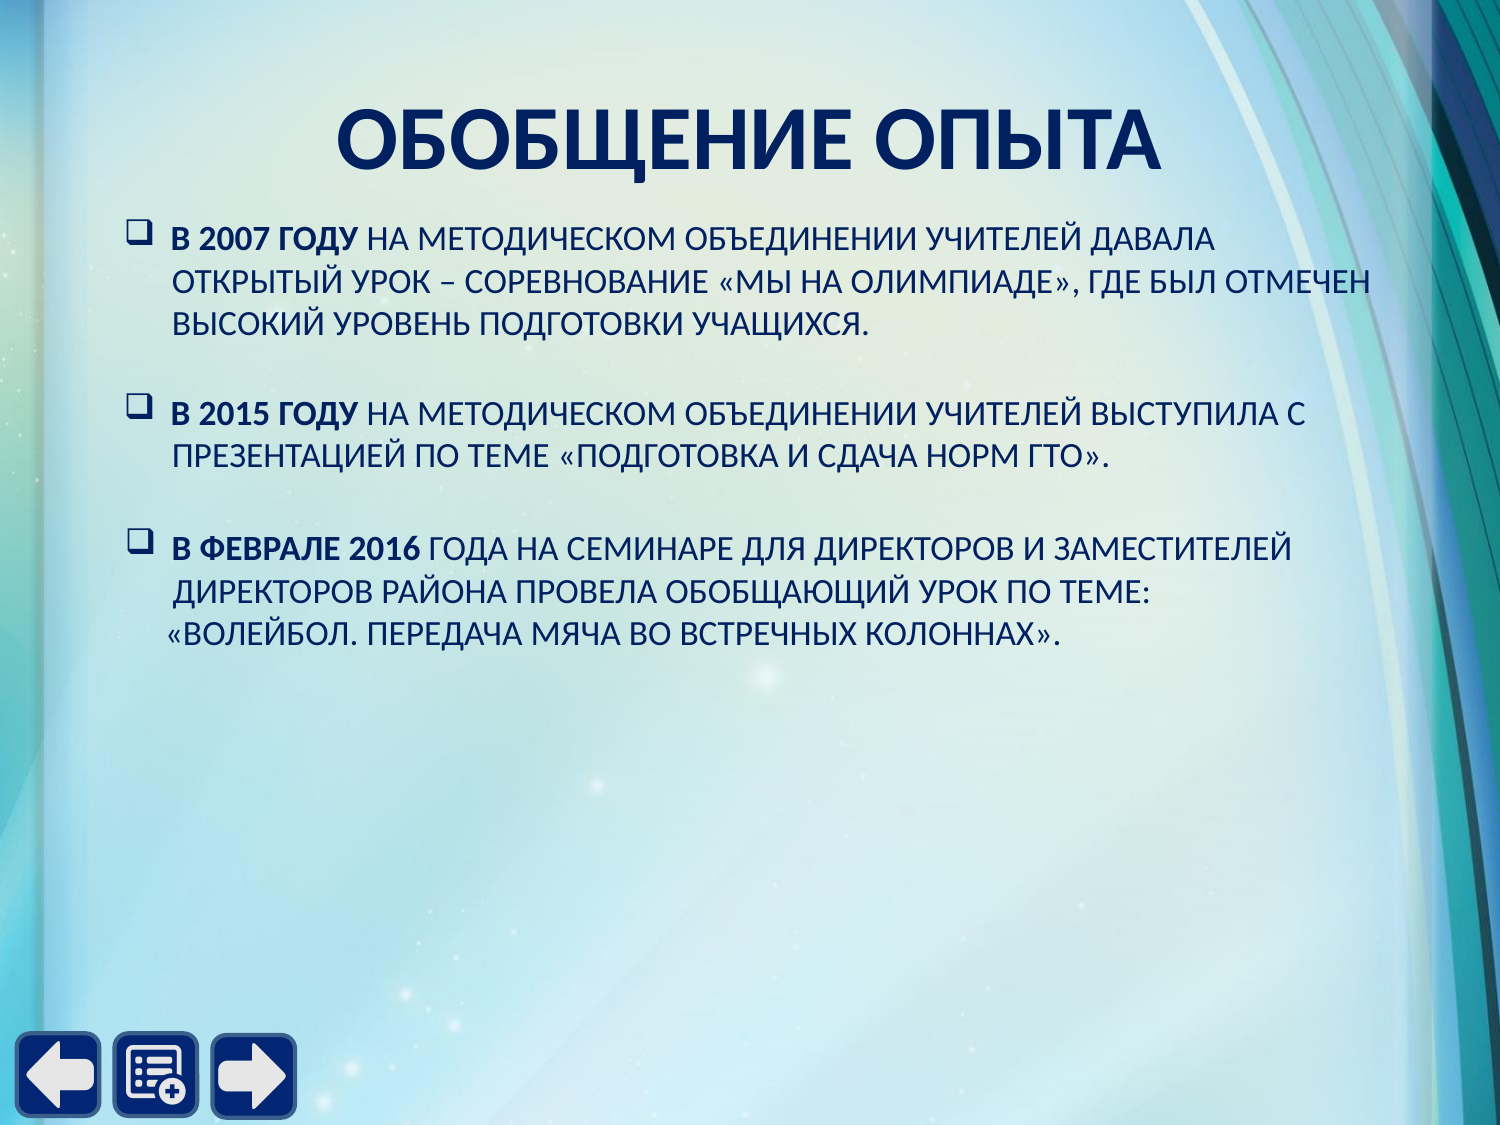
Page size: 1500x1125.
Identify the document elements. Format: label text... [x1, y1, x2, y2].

text_box В 2007 году на методическом объединении учителей давала открытый урок – соревнование «Мы на Олимпиаде», где был отмечен высокий уровень подготовки учащихся. [109, 208, 1391, 351]
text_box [212, 1034, 296, 1118]
text_box В 2015 году на методическом объединении учителей выступила с презентацией по теме «Подготовка и сдача норм гто». [109, 382, 1391, 483]
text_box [114, 1033, 198, 1117]
picture [0, 0, 1500, 1125]
title Обобщение опыта [75, 45, 1425, 220]
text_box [16, 1033, 100, 1117]
text_box В феврале 2016 года на семинаре для директоров и заместителей директоров района провела обобщающий урок по теме: «волейбол. Передача мяча во встречных колоннах». [109, 517, 1392, 661]
